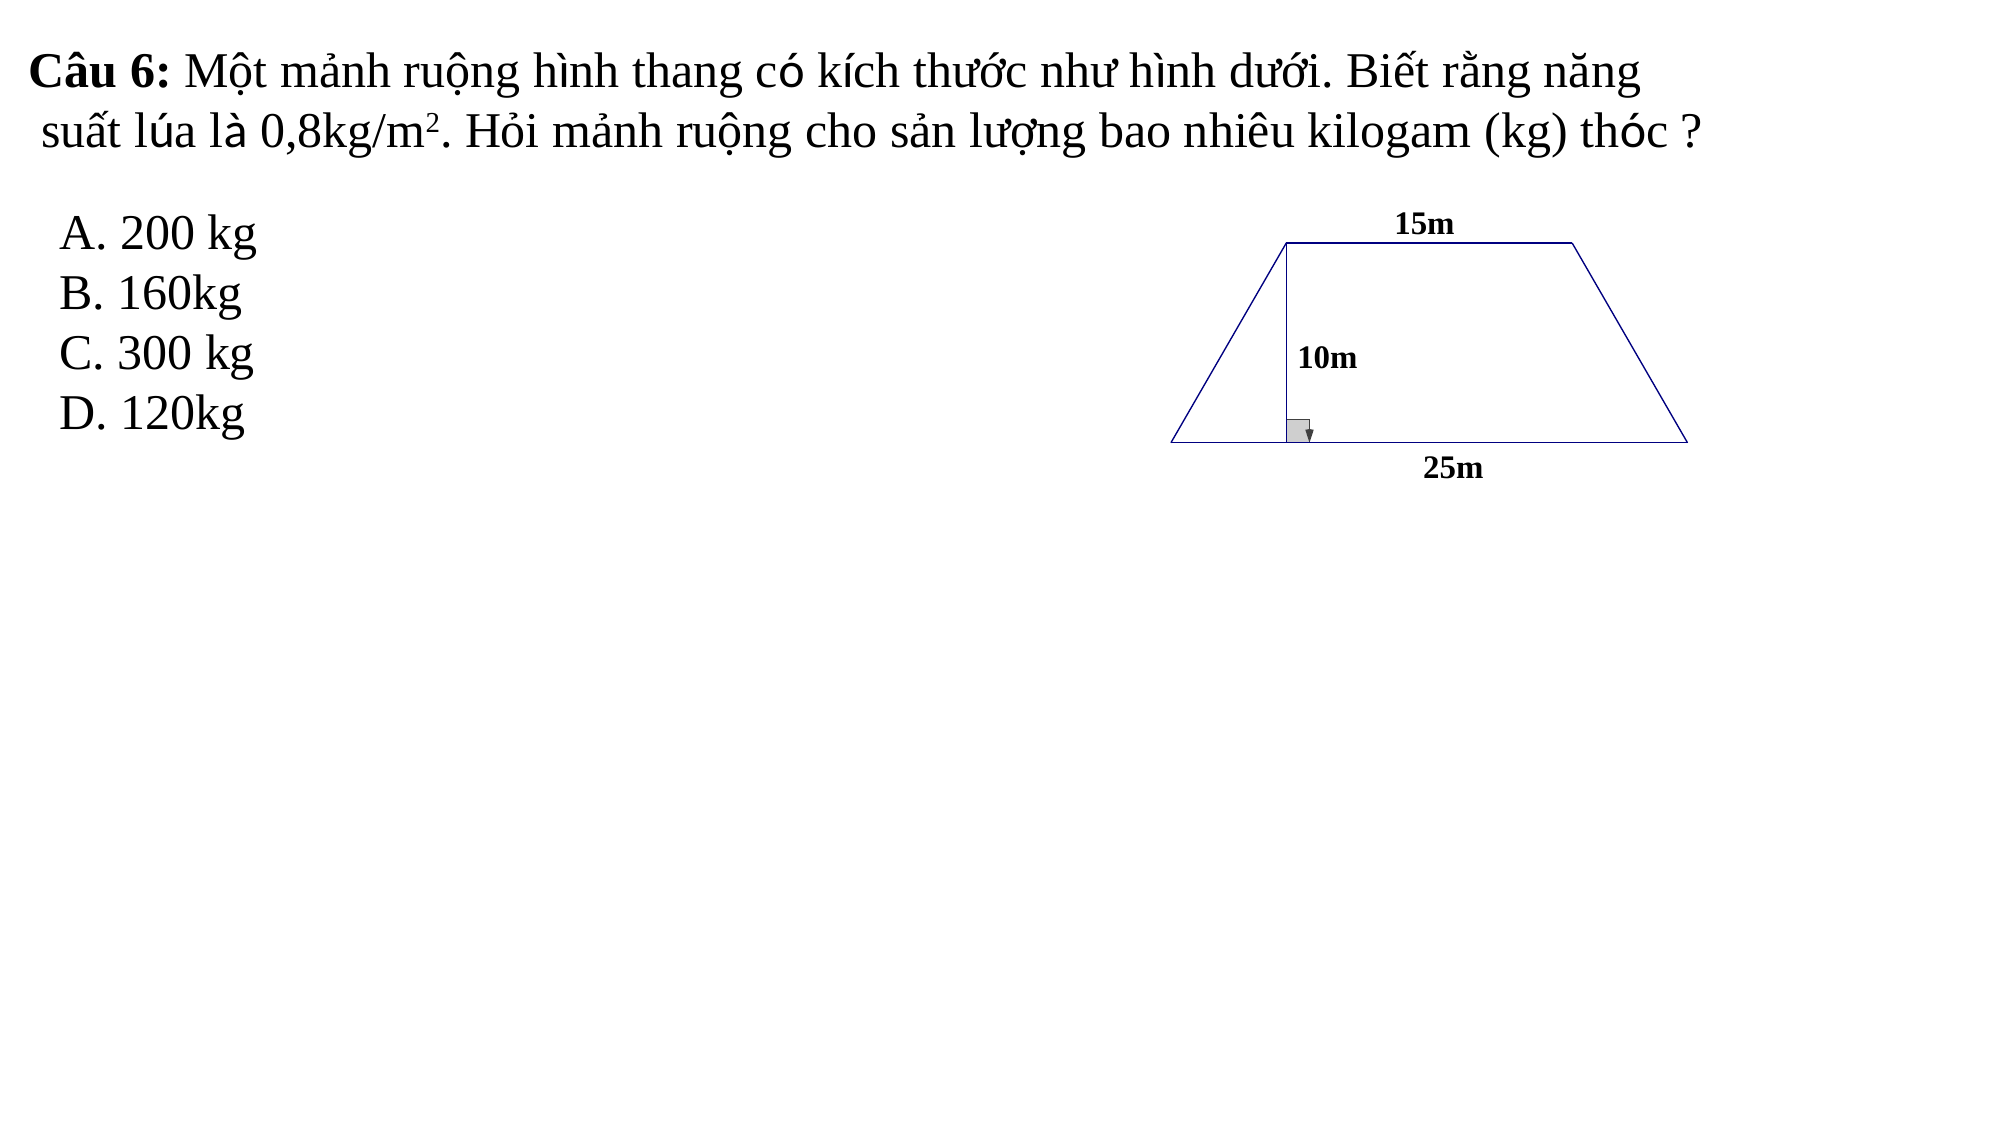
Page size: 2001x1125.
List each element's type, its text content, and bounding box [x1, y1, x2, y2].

text_box A. 200 kg B. 160kg C. 300 kg D. 120kg [44, 192, 274, 448]
picture [1157, 190, 1701, 499]
text_box Câu 6: Một mảnh ruộng hình thang có kích thước như hình dưới. Biết rằng năng suất lúa là 0,8kg/m2. Hỏi mảnh ruộng cho sản lượng bao nhiêu kilogam (kg) thóc ? [13, 29, 1800, 225]
